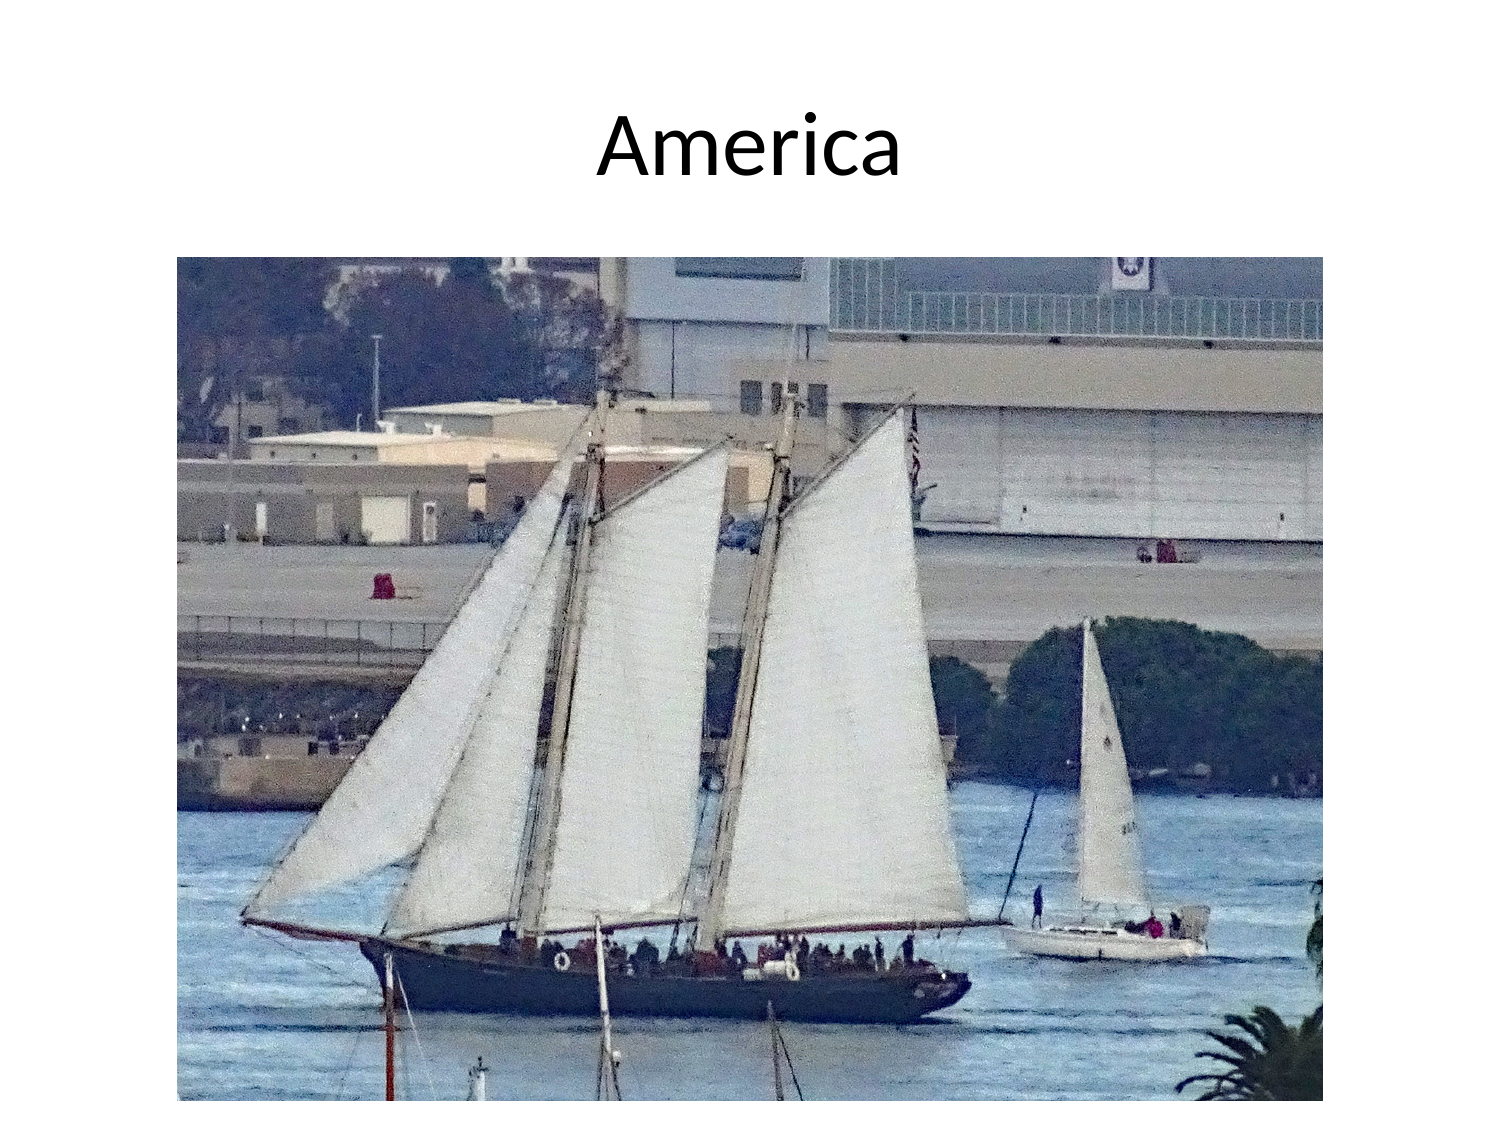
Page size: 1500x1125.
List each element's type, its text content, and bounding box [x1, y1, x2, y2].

title America [75, 45, 1425, 233]
picture [177, 257, 1323, 1102]
